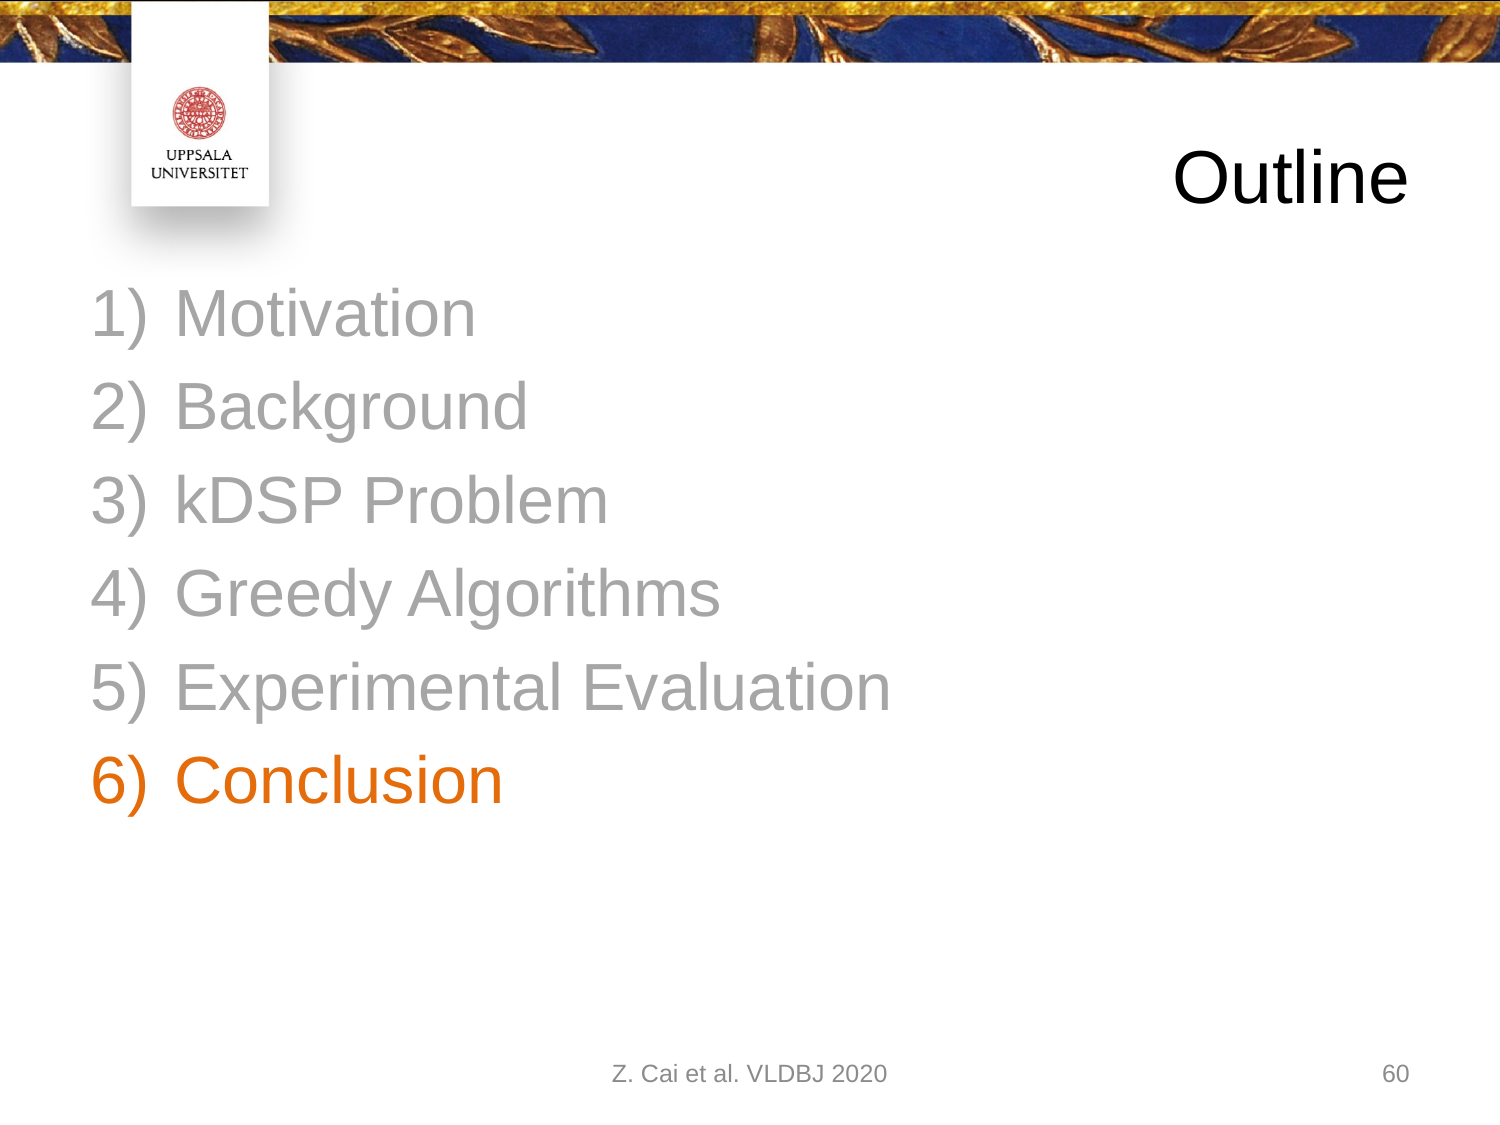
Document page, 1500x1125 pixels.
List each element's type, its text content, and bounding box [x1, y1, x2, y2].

footer Z. Cai et al. VLDBJ 2020 [512, 1042, 988, 1103]
slide_number 60 [1074, 1042, 1425, 1103]
title Outline [324, 79, 1425, 262]
list Motivation Background kDSP Problem Greedy Algorithms Experimental Evaluation Conclusion [75, 262, 1425, 1005]
picture [0, 0, 1500, 1125]
